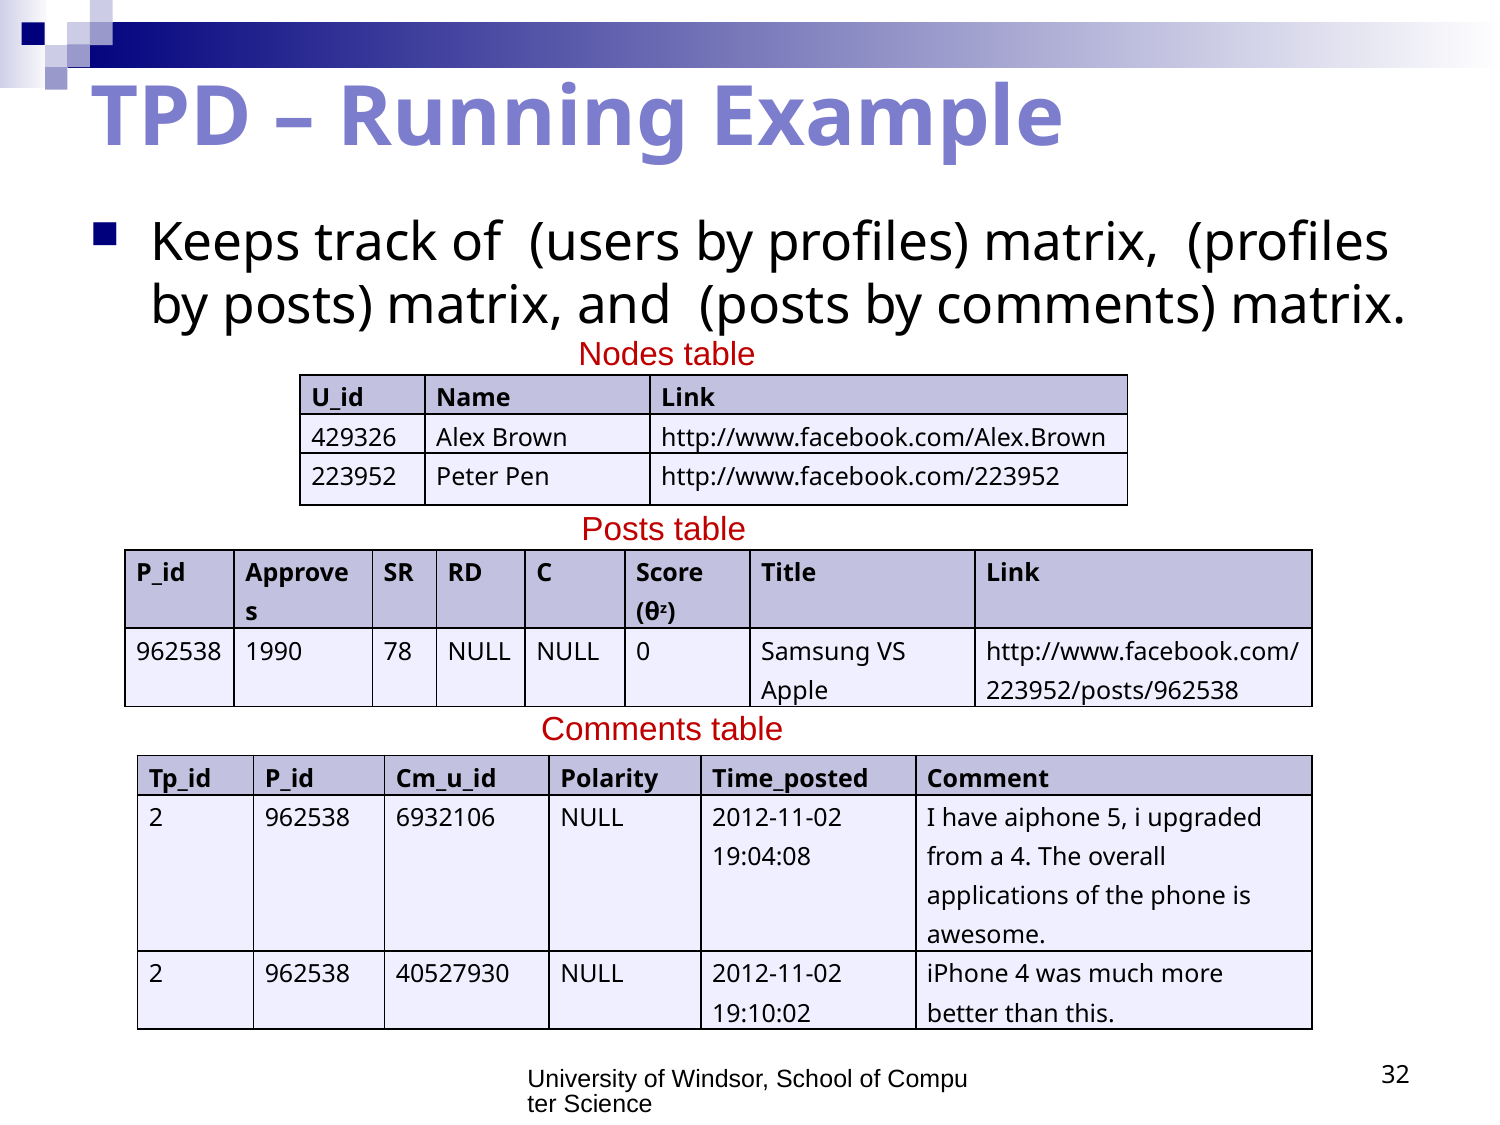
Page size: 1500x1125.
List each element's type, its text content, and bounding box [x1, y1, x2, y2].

table_cell iPhone 4 was much more better than this. [917, 952, 1311, 1028]
table_cell 223952 [301, 454, 424, 504]
table_cell 2 [138, 796, 253, 950]
table_header Name [426, 376, 649, 413]
table_cell 6932106 [385, 796, 548, 950]
table_cell 0 [626, 629, 749, 699]
table_header Link [651, 376, 1127, 413]
table_cell http://www.facebook.com/ 223952/posts/962538 [976, 629, 1311, 706]
table_cell 1990 [235, 629, 372, 706]
table_header Comment [917, 756, 1311, 794]
table_cell 962538 [254, 952, 384, 1028]
table_cell 2012-11-02 19:04:08 [702, 796, 915, 950]
table_cell NULL [550, 952, 700, 1028]
table_cell NULL [526, 629, 624, 699]
table_cell 78 [373, 629, 436, 706]
table_cell NULL [437, 629, 524, 706]
table_header Time_posted [702, 756, 915, 794]
table_header Polarity [550, 756, 700, 794]
table_header Approves [235, 551, 372, 627]
table_cell 2012-11-02 19:10:02 [702, 952, 915, 1028]
table_cell Samsung VS Apple [751, 629, 974, 706]
table_cell http://www.facebook.com/Alex.Brown [651, 415, 1127, 452]
table_cell 2 [138, 952, 253, 1028]
footer University of Windsor, School of Computer Science [512, 1030, 988, 1101]
table_header P_id [254, 756, 384, 794]
table_cell 962538 [254, 796, 384, 950]
table_cell NULL [550, 796, 700, 950]
table_header Score (θz) [626, 555, 749, 627]
table_header P_id [126, 551, 233, 627]
table_header Title [751, 551, 974, 627]
table_header U_id [301, 376, 424, 413]
table_header Link [976, 551, 1311, 627]
text_box Nodes table [563, 324, 771, 380]
table_cell http://www.facebook.com/223952 [651, 454, 1127, 504]
table_header C [526, 551, 624, 627]
table_cell I have aiphone 5, i upgraded from a 4. The overall applications of the phone is awesome. [917, 796, 1311, 950]
table_header Cm_u_id [385, 756, 548, 794]
table_cell 962538 [126, 629, 233, 706]
table_cell 40527930 [385, 952, 548, 1028]
table_header RD [437, 551, 524, 627]
title TPD – Running Example [74, 0, 1426, 226]
table_header SR [373, 551, 436, 627]
text_box Posts table [566, 499, 762, 555]
table_cell Alex Brown [426, 415, 649, 452]
table_cell Peter Pen [426, 454, 649, 504]
table_cell 429326 [301, 415, 424, 452]
table_header Tp_id [138, 756, 253, 794]
text_box Comments table [526, 699, 799, 755]
slide_number 32 [1074, 1024, 1426, 1101]
